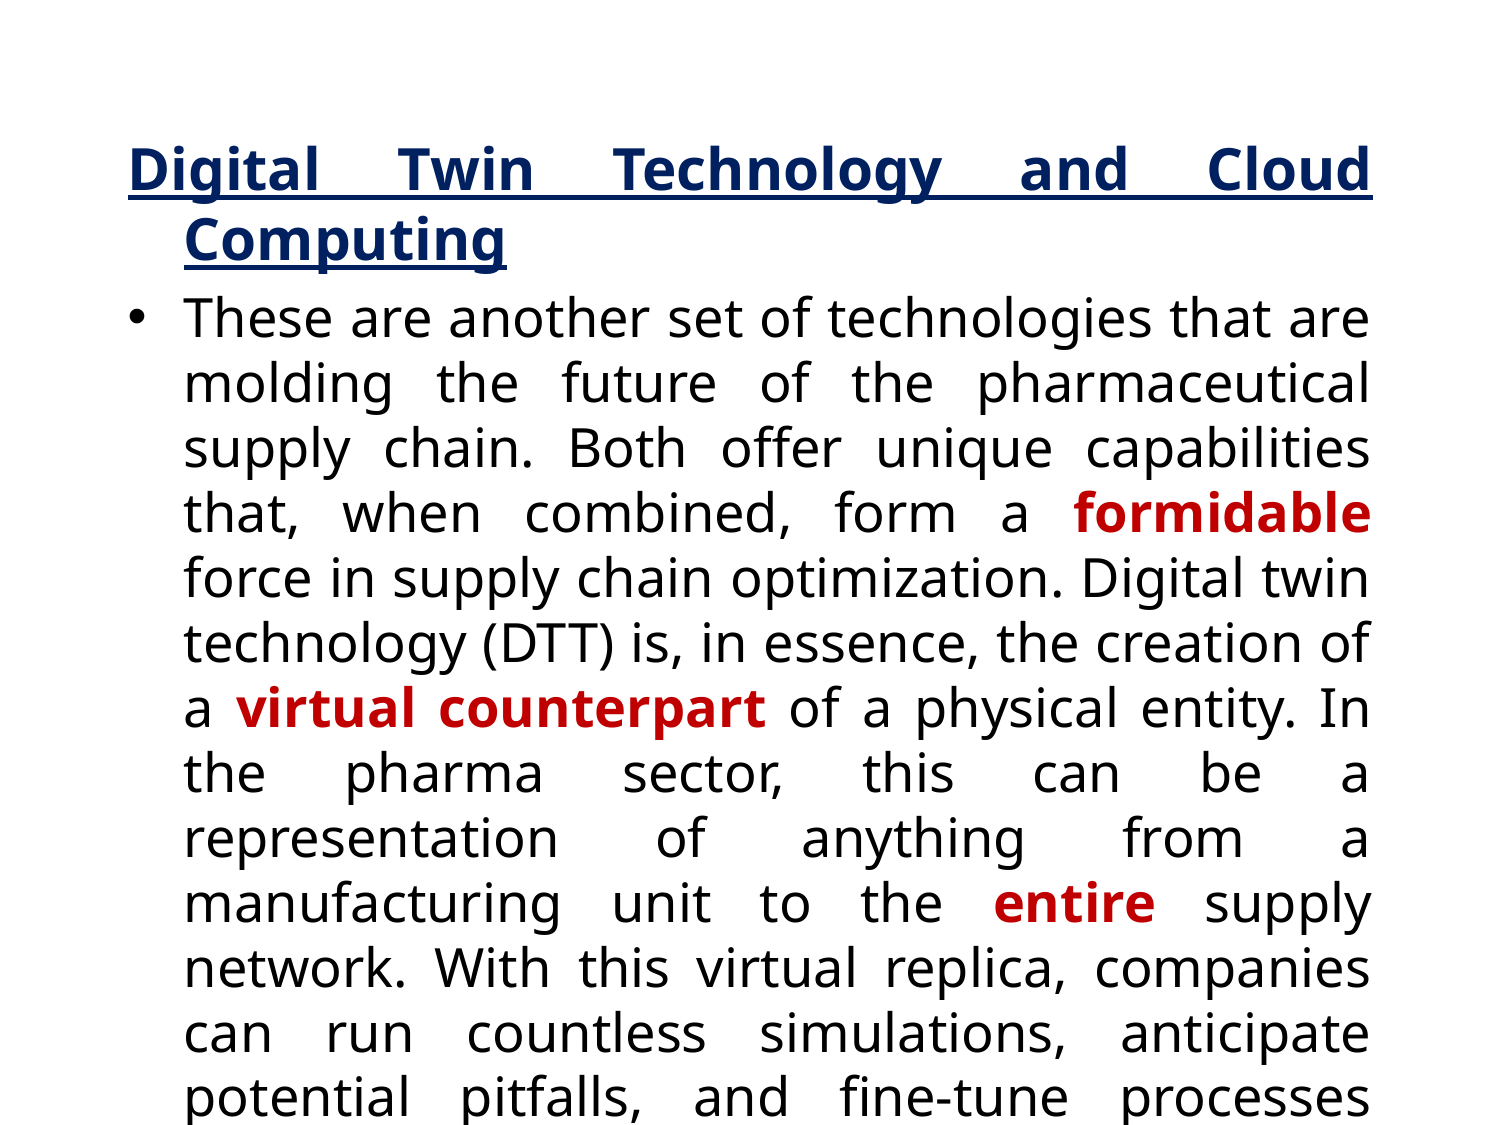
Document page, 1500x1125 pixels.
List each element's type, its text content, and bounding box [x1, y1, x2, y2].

list Digital Twin Technology and Cloud Computing These are another set of technologies that are molding the future of the pharmaceutical supply chain. Both offer unique capabilities that, when combined, form a formidable force in supply chain optimization. Digital twin technology (DTT) is, in essence, the creation of a virtual counterpart of a physical entity. In the pharma sector, this can be a representation of anything from a manufacturing unit to the entire supply network. With this virtual replica, companies can run countless simulations, anticipate potential pitfalls, and fine-tune processes without risking real-world repercussions. [112, 125, 1388, 1013]
